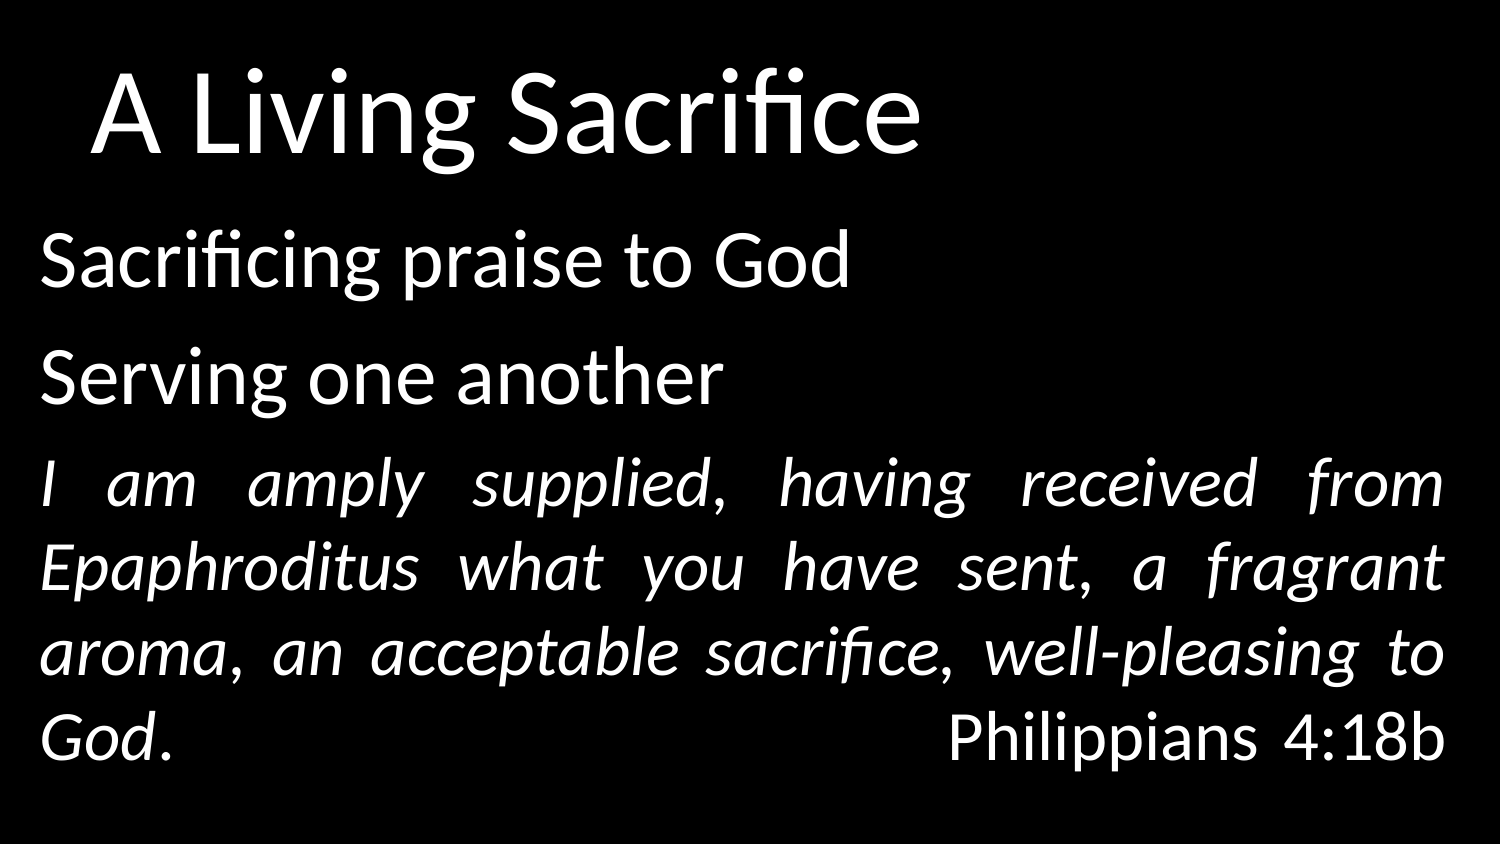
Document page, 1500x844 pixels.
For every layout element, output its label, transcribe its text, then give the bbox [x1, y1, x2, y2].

list Sacrificing praise to God Serving one another I am amply supplied, having received from Epaphroditus what you have sent, a fragrant aroma, an acceptable sacrifice, well-pleasing to God. Philippians 4:18b [24, 196, 1463, 844]
title A Living Sacrifice [75, 33, 1425, 175]
